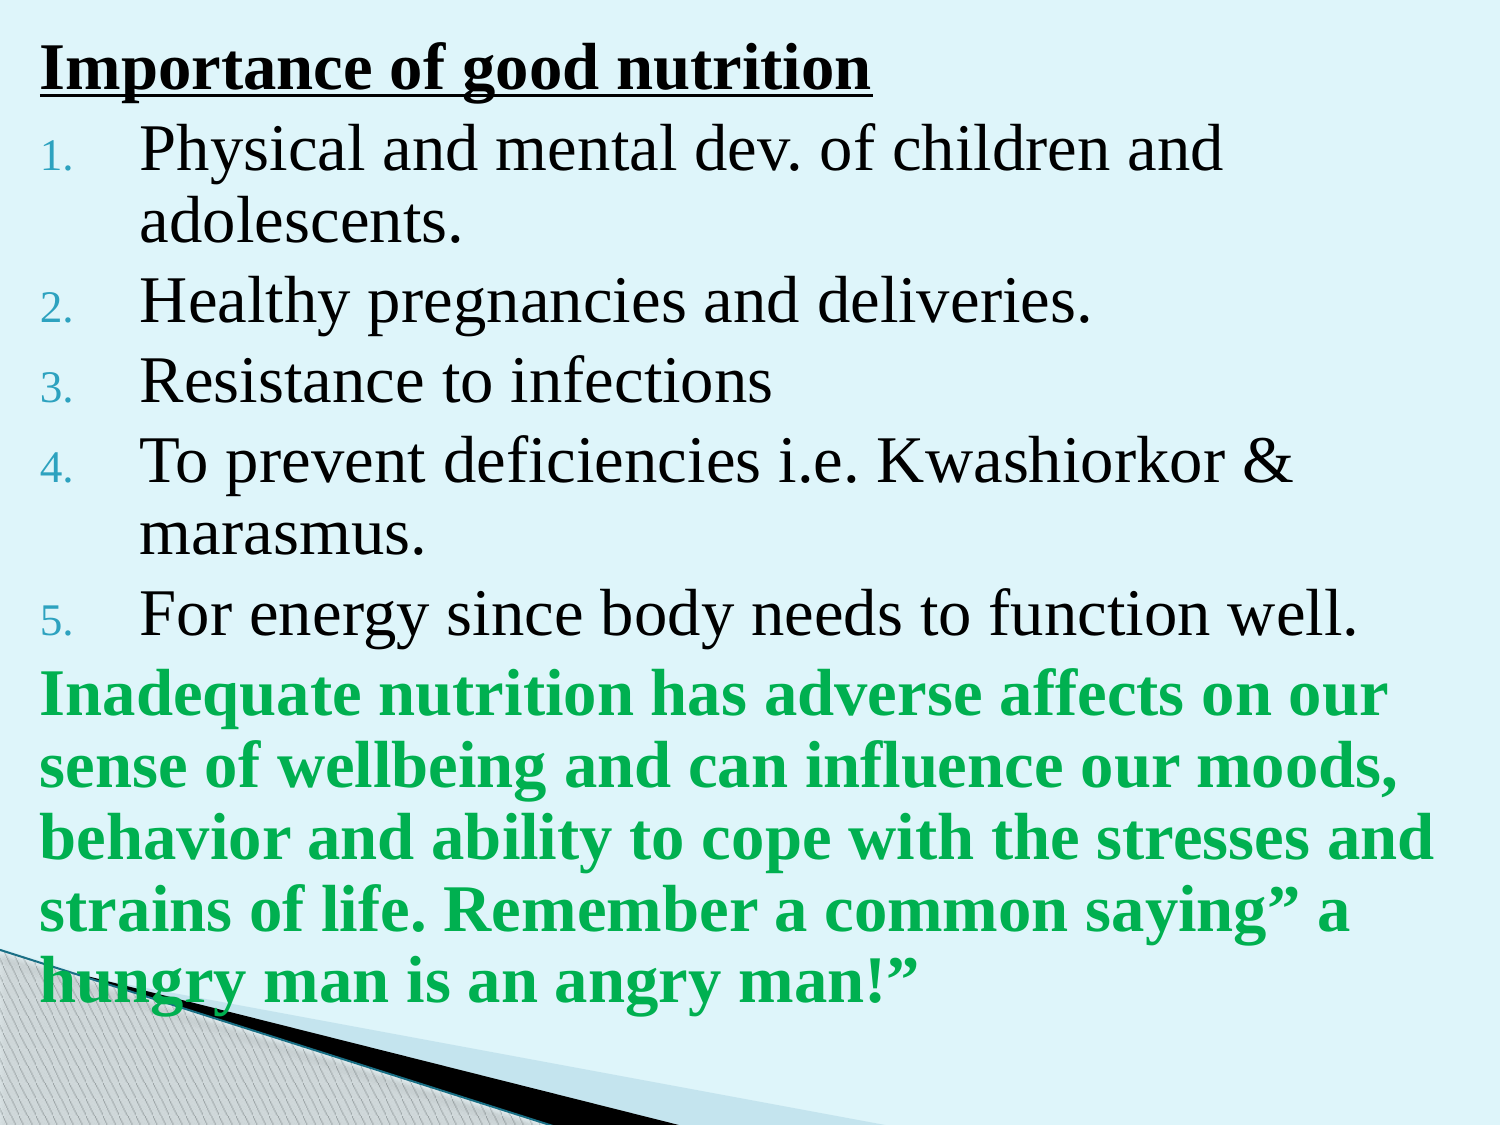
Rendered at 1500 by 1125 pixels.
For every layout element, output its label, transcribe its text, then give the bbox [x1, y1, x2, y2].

title [62, 24, 1425, 100]
list Importance of good nutrition Physical and mental dev. of children and adolescents. Healthy pregnancies and deliveries. Resistance to infections To prevent deficiencies i.e. Kwashiorkor & marasmus. For energy since body needs to function well. Inadequate nutrition has adverse affects on our sense of wellbeing and can influence our moods, behavior and ability to cope with the stresses and strains of life. Remember a common saying” a hungry man is an angry man!” [24, 24, 1475, 1100]
